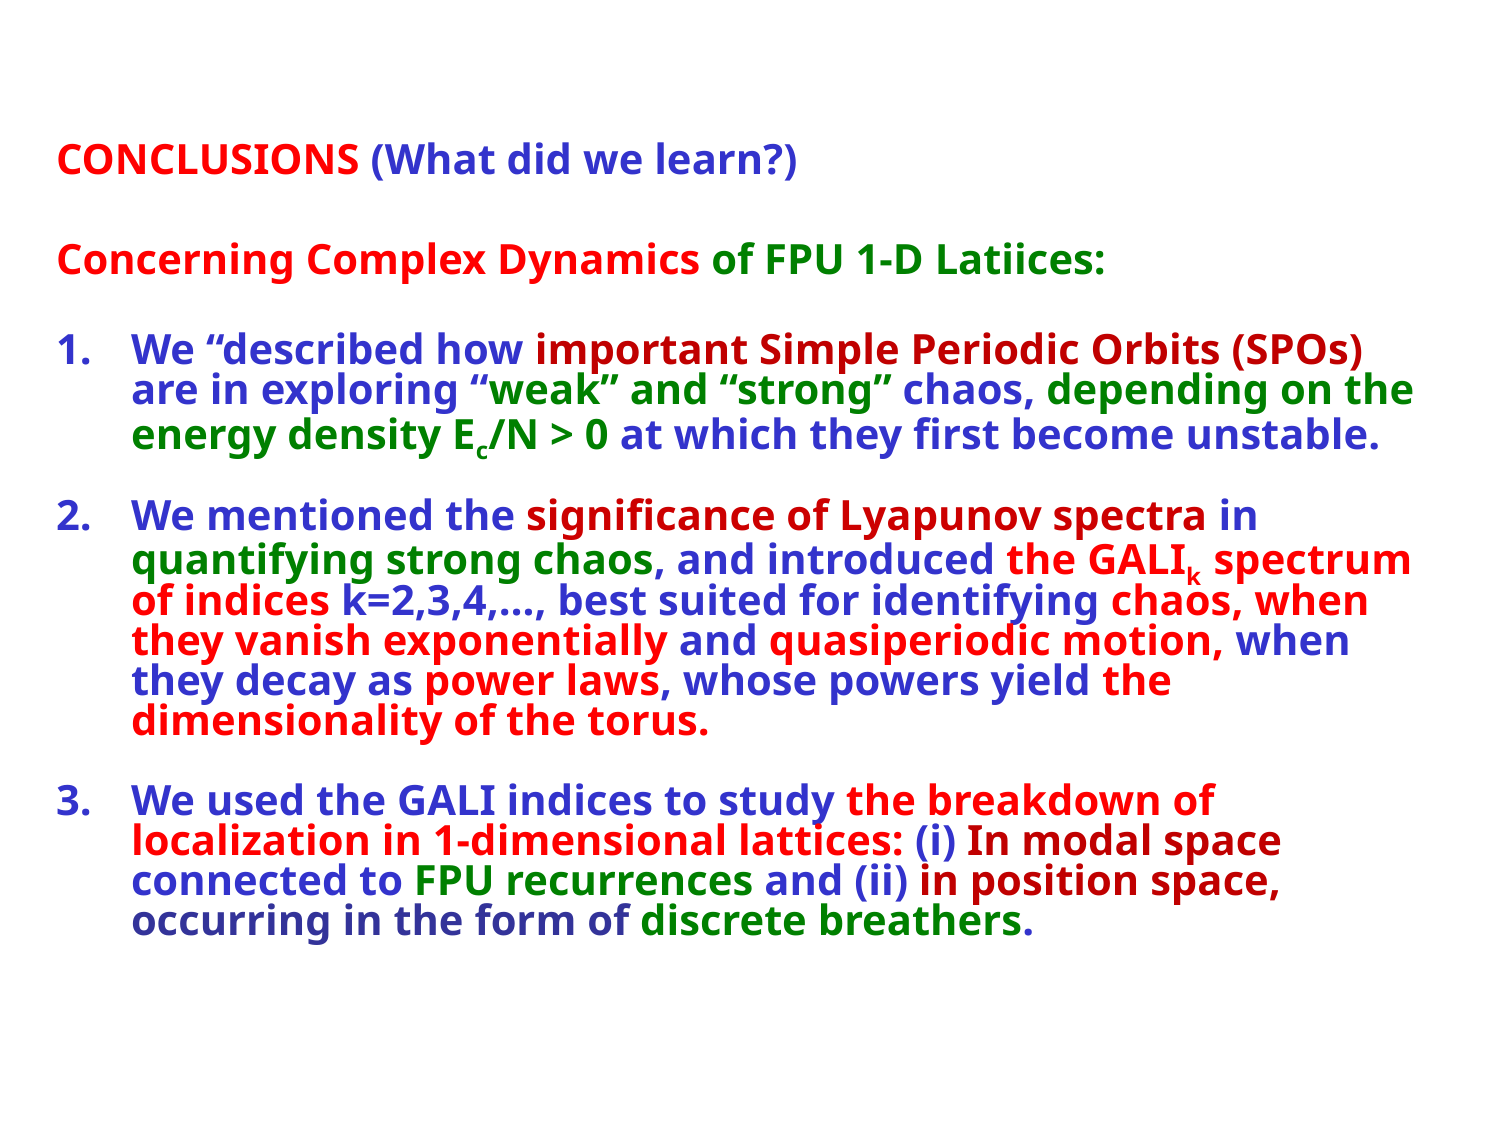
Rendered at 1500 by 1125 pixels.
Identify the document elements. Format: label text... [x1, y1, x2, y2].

text_box CONCLUSIONS (What did we learn?) Concerning Complex Dynamics of FPU 1-D Latiices: We “described how important Simple Periodic Orbits (SPOs) are in exploring “weak” and “strong” chaos, depending on the energy density Ec/N > 0 at which they first become unstable. We mentioned the significance of Lyapunov spectra in quantifying strong chaos, and introduced the GALIk spectrum of indices k=2,3,4,…, best suited for identifying chaos, when they vanish exponentially and quasiperiodic motion, when they decay as power laws, whose powers yield the dimensionality of the torus. We used the GALI indices to study the breakdown of localization in 1-dimensional lattices: (i) In modal space connected to FPU recurrences and (ii) in position space, occurring in the form of discrete breathers. [41, 125, 1435, 991]
